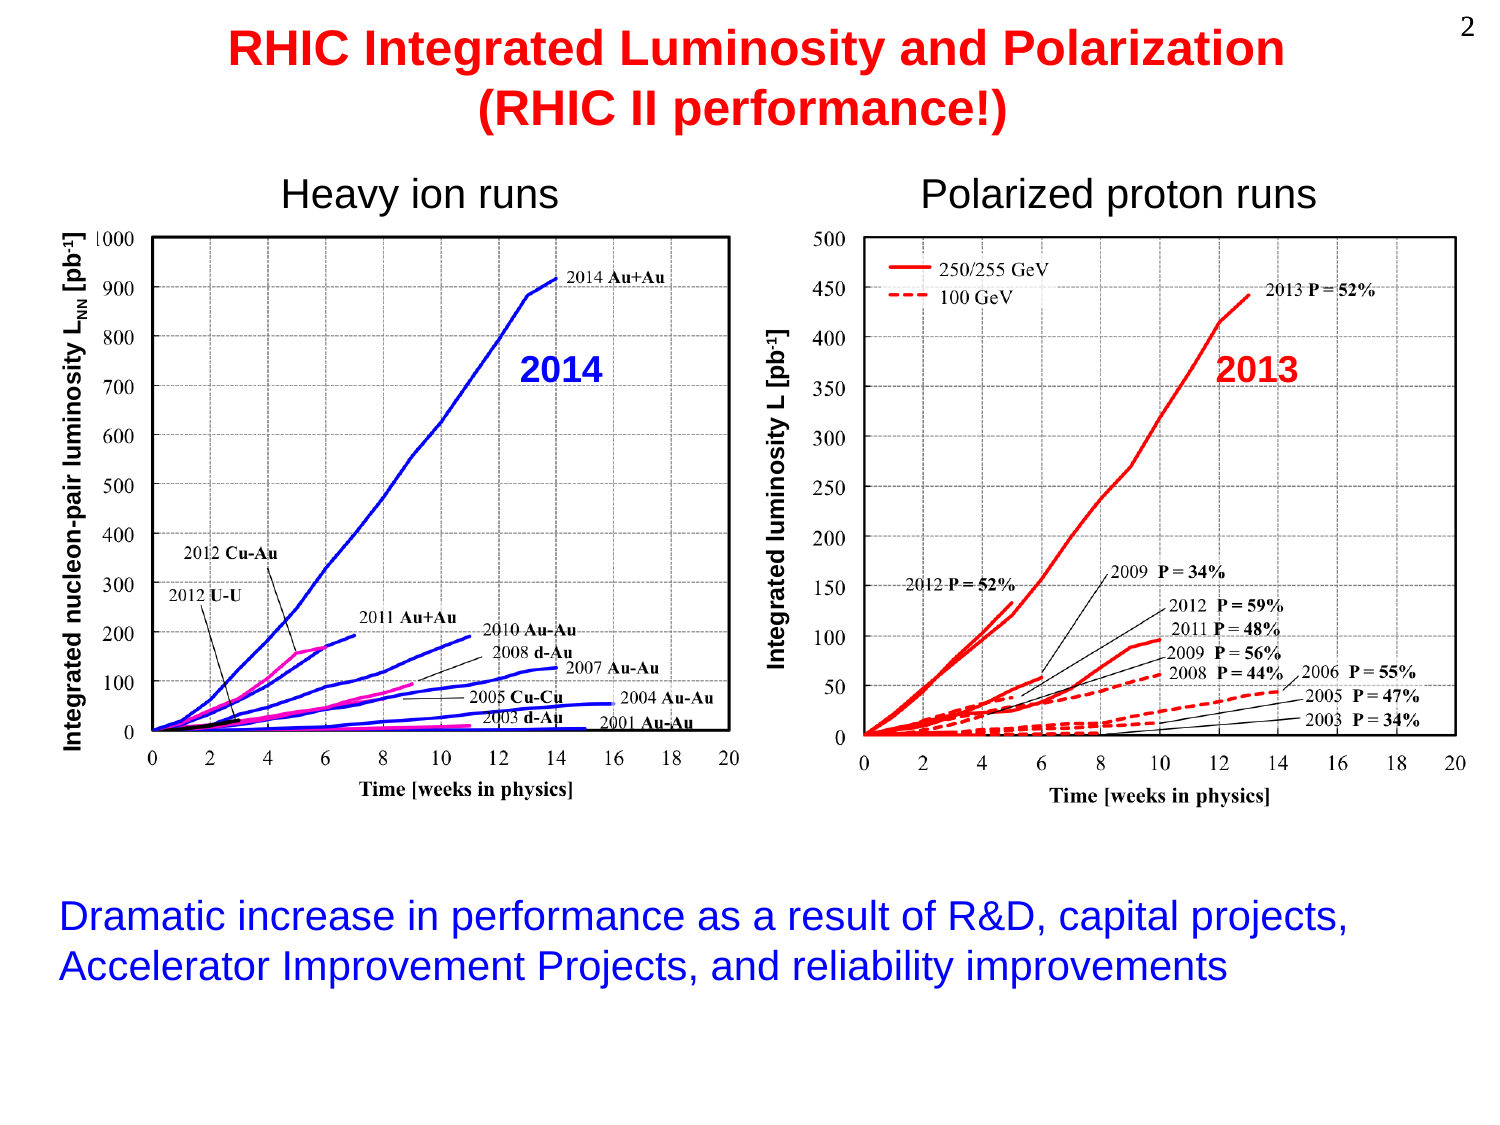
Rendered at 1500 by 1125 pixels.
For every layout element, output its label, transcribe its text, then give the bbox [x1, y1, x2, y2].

title RHIC Integrated Luminosity and Polarization (RHIC II performance!) [56, 15, 1444, 134]
text_box Polarized proton runs [905, 159, 1333, 225]
picture [93, 231, 741, 807]
text_box Integrated nucleon-pair luminosity LNN [pb-1] [48, 217, 98, 768]
picture [805, 230, 1482, 819]
text_box Integrated luminosity L [pb-1] [751, 314, 797, 686]
text_box Heavy ion runs [265, 159, 575, 225]
list Dramatic increase in performance as a result of R&D, capital projects, Accelerator Improvement Projects, and reliability improvements [43, 881, 1468, 1069]
